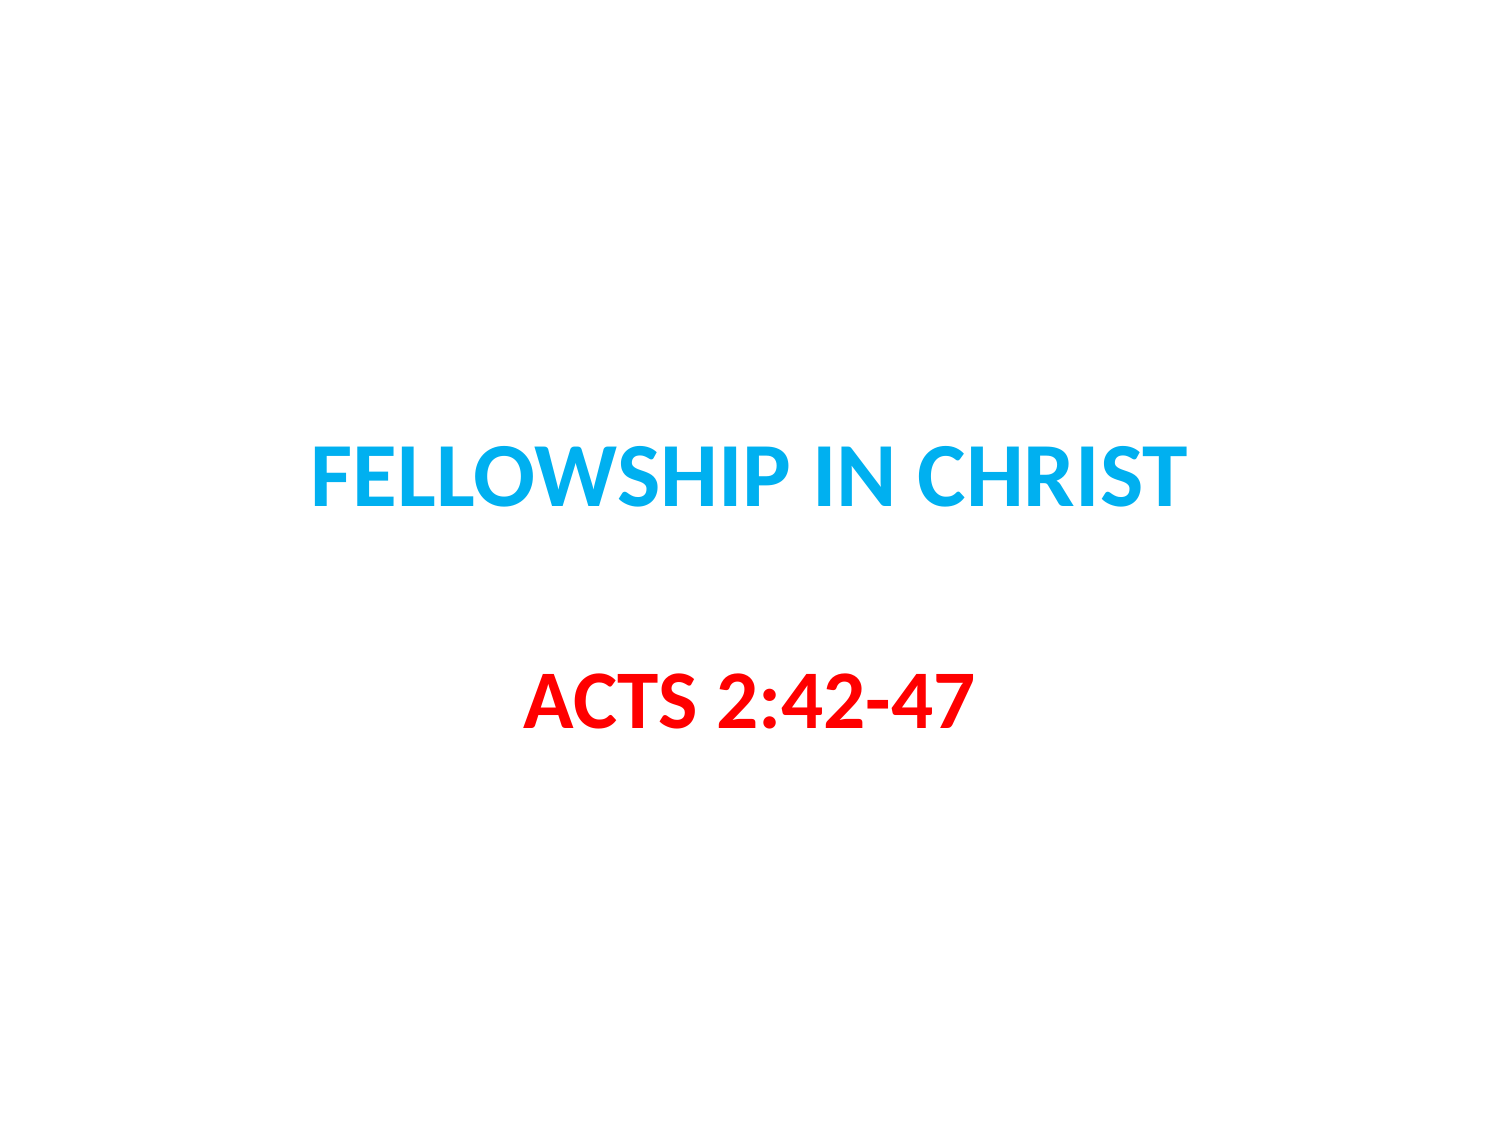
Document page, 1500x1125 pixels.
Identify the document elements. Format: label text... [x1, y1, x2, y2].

title FELLOWSHIP IN CHRIST [112, 349, 1388, 591]
subtitle ACTS 2:42-47 [225, 637, 1275, 925]
